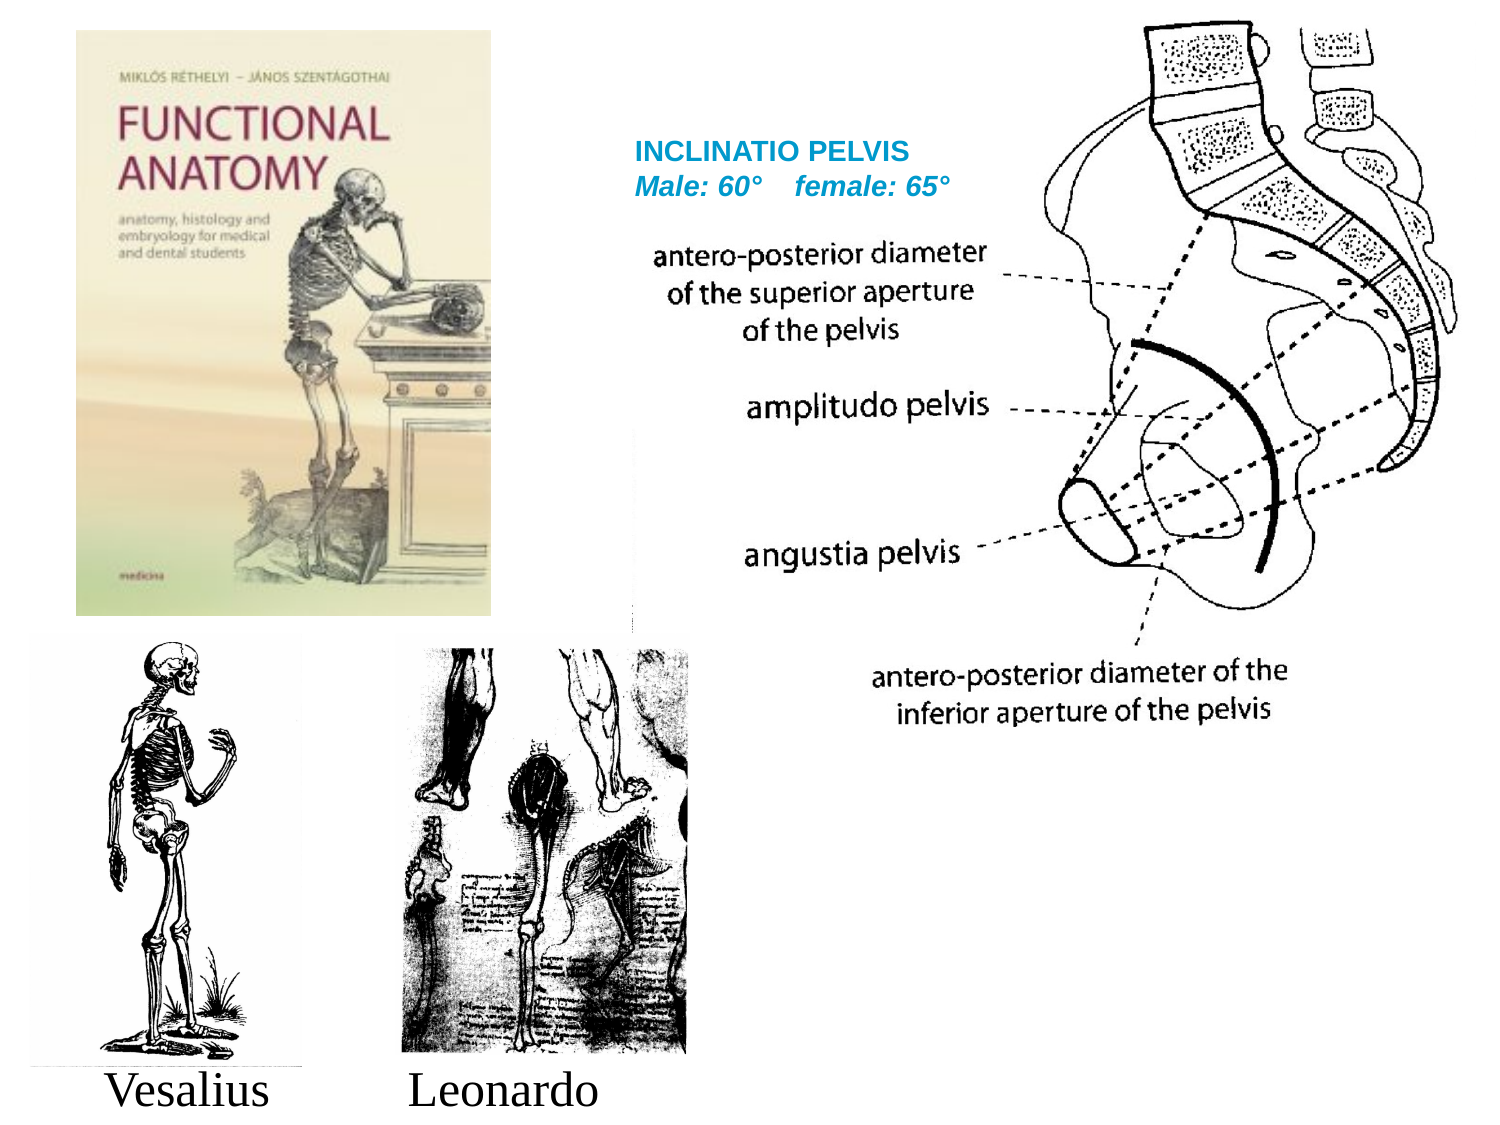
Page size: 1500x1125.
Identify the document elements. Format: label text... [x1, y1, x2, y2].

text_box INCLINATIO PELVIS Male: 60° female: 65° [620, 125, 694, 211]
picture [395, 0, 1476, 1055]
text_box Vesalius Leonardo [88, 1049, 727, 1124]
picture [76, 30, 491, 617]
picture [29, 633, 302, 1067]
